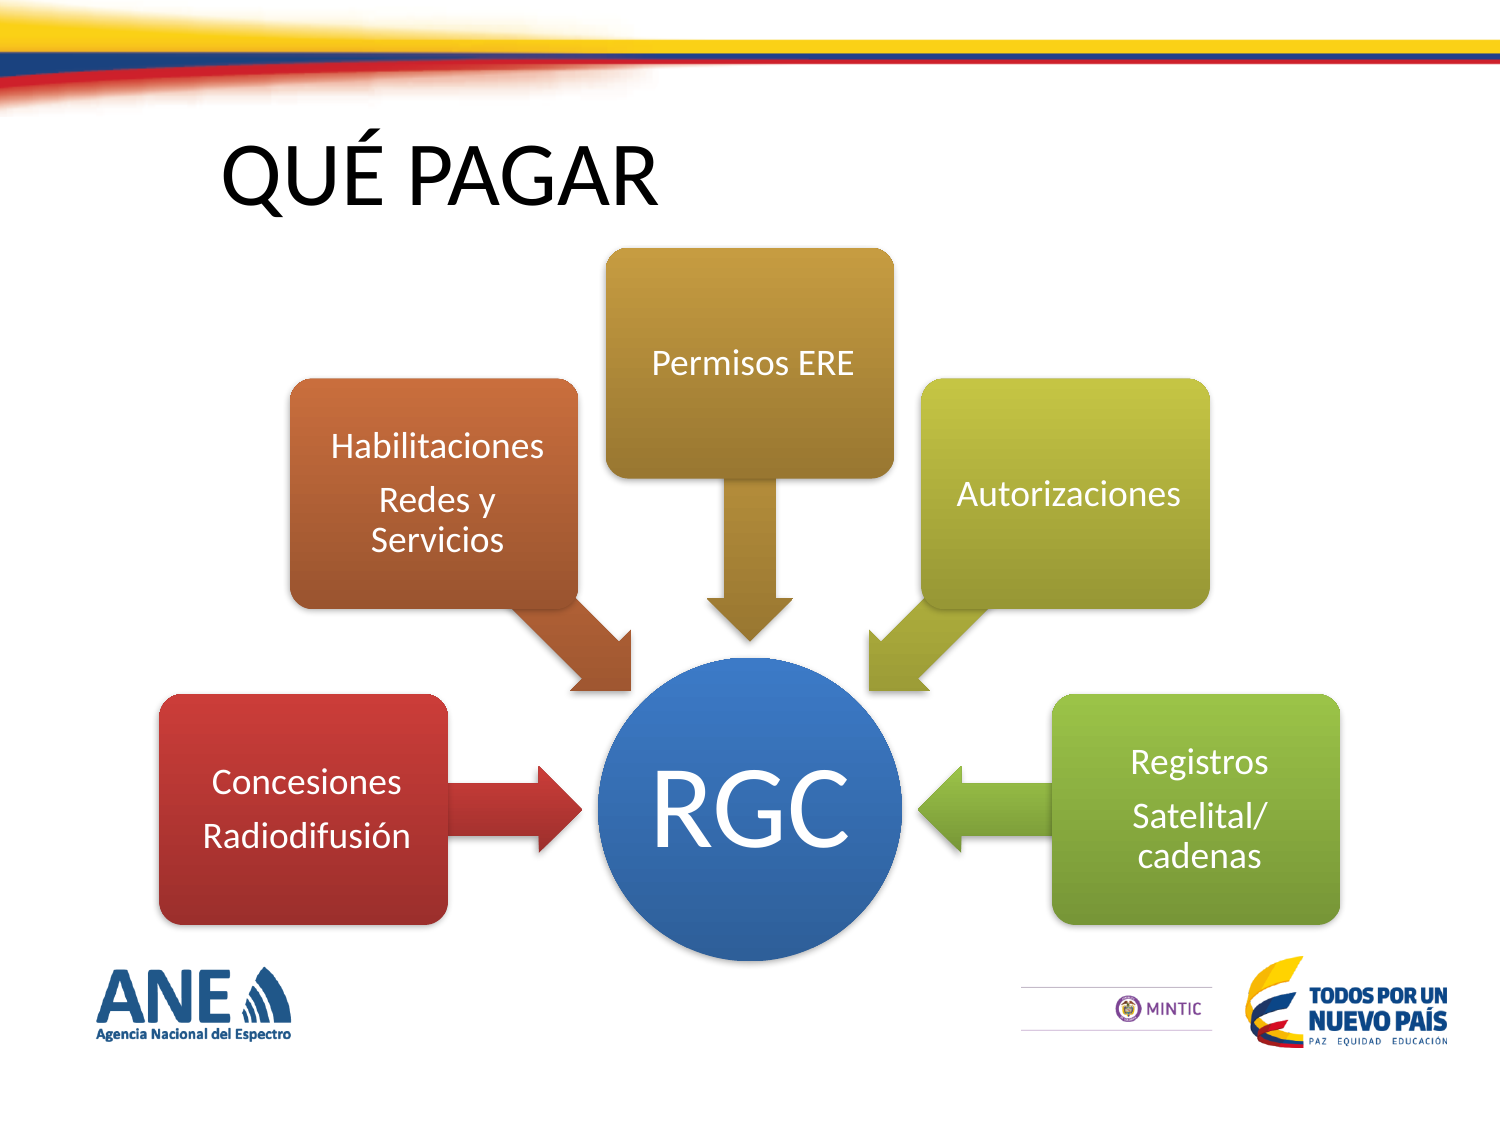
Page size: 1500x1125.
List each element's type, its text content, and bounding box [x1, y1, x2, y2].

text_box QUÉ PAGAR [103, 125, 779, 246]
picture [0, 0, 1500, 117]
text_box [102, 247, 1398, 962]
picture [88, 957, 312, 1053]
picture [1021, 956, 1447, 1048]
